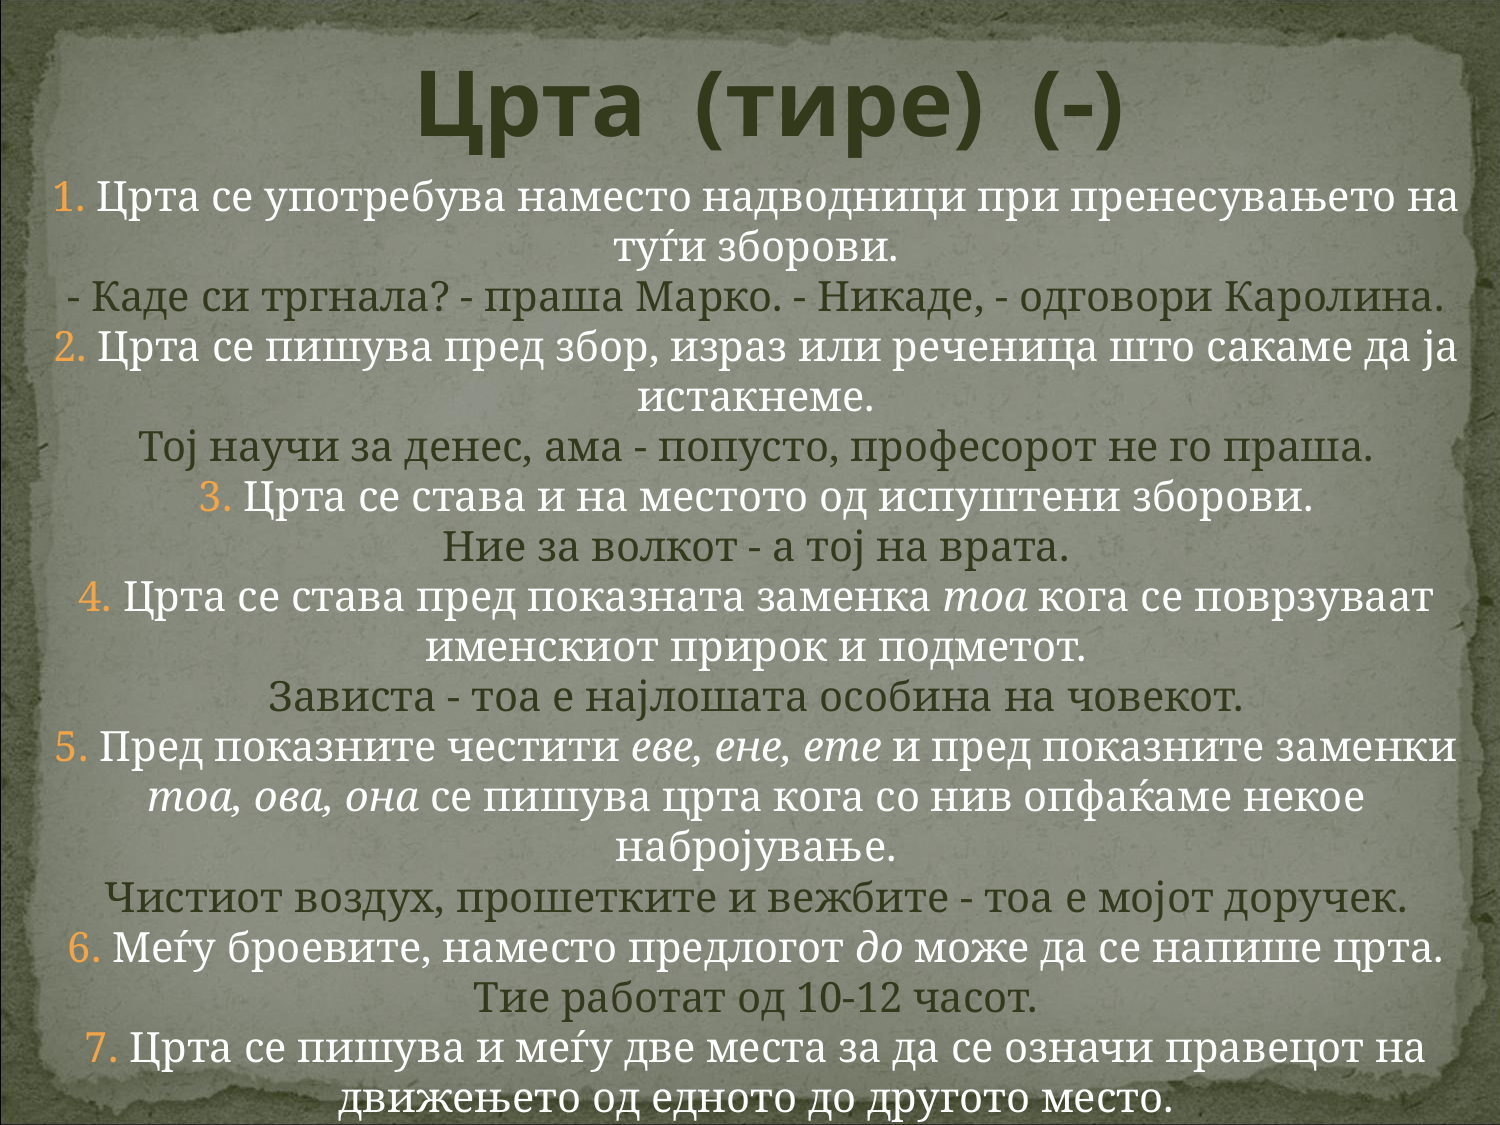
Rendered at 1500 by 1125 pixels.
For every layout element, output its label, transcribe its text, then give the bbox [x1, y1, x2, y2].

title Црта (тире) () [62, 37, 1475, 163]
picture [0, 0, 1500, 162]
list 1. Црта се употребува наместо надводници при пренесувањето на туѓи зборови. - Каде си тргнала? - праша Марко. - Никаде, - одговори Каролина. 2. Црта се пишува пред збор, израз или реченица што сакаме да ја истакнеме. Тој научи за денес, ама - попусто, професорот не го праша. 3. Црта се става и на местото од испуштени зборови. Ние за волкот - а тој на врата. 4. Црта се става пред показната заменка тоа кога се поврзуваат именскиот прирок и подметот. Зависта - тоа е најлошата особина на човекот. 5. Пред показните честити еве, ене, ете и пред показните заменки тоа, ова, она се пишува црта кога со нив опфаќаме некое набројување. Чистиот воздух, прошетките и вежбите - тоа е мојот доручек. 6. Меѓу броевите, наместо предлогот до може да се напише црта. Тие работат од 10-12 часот. 7. Црта се пишува и меѓу две места за да се означи правецот на движењето од едното до другото место. Вечерва се случи сообраќајна несреќа на патниот правец Скопје - Велес. [0, 162, 1500, 1125]
